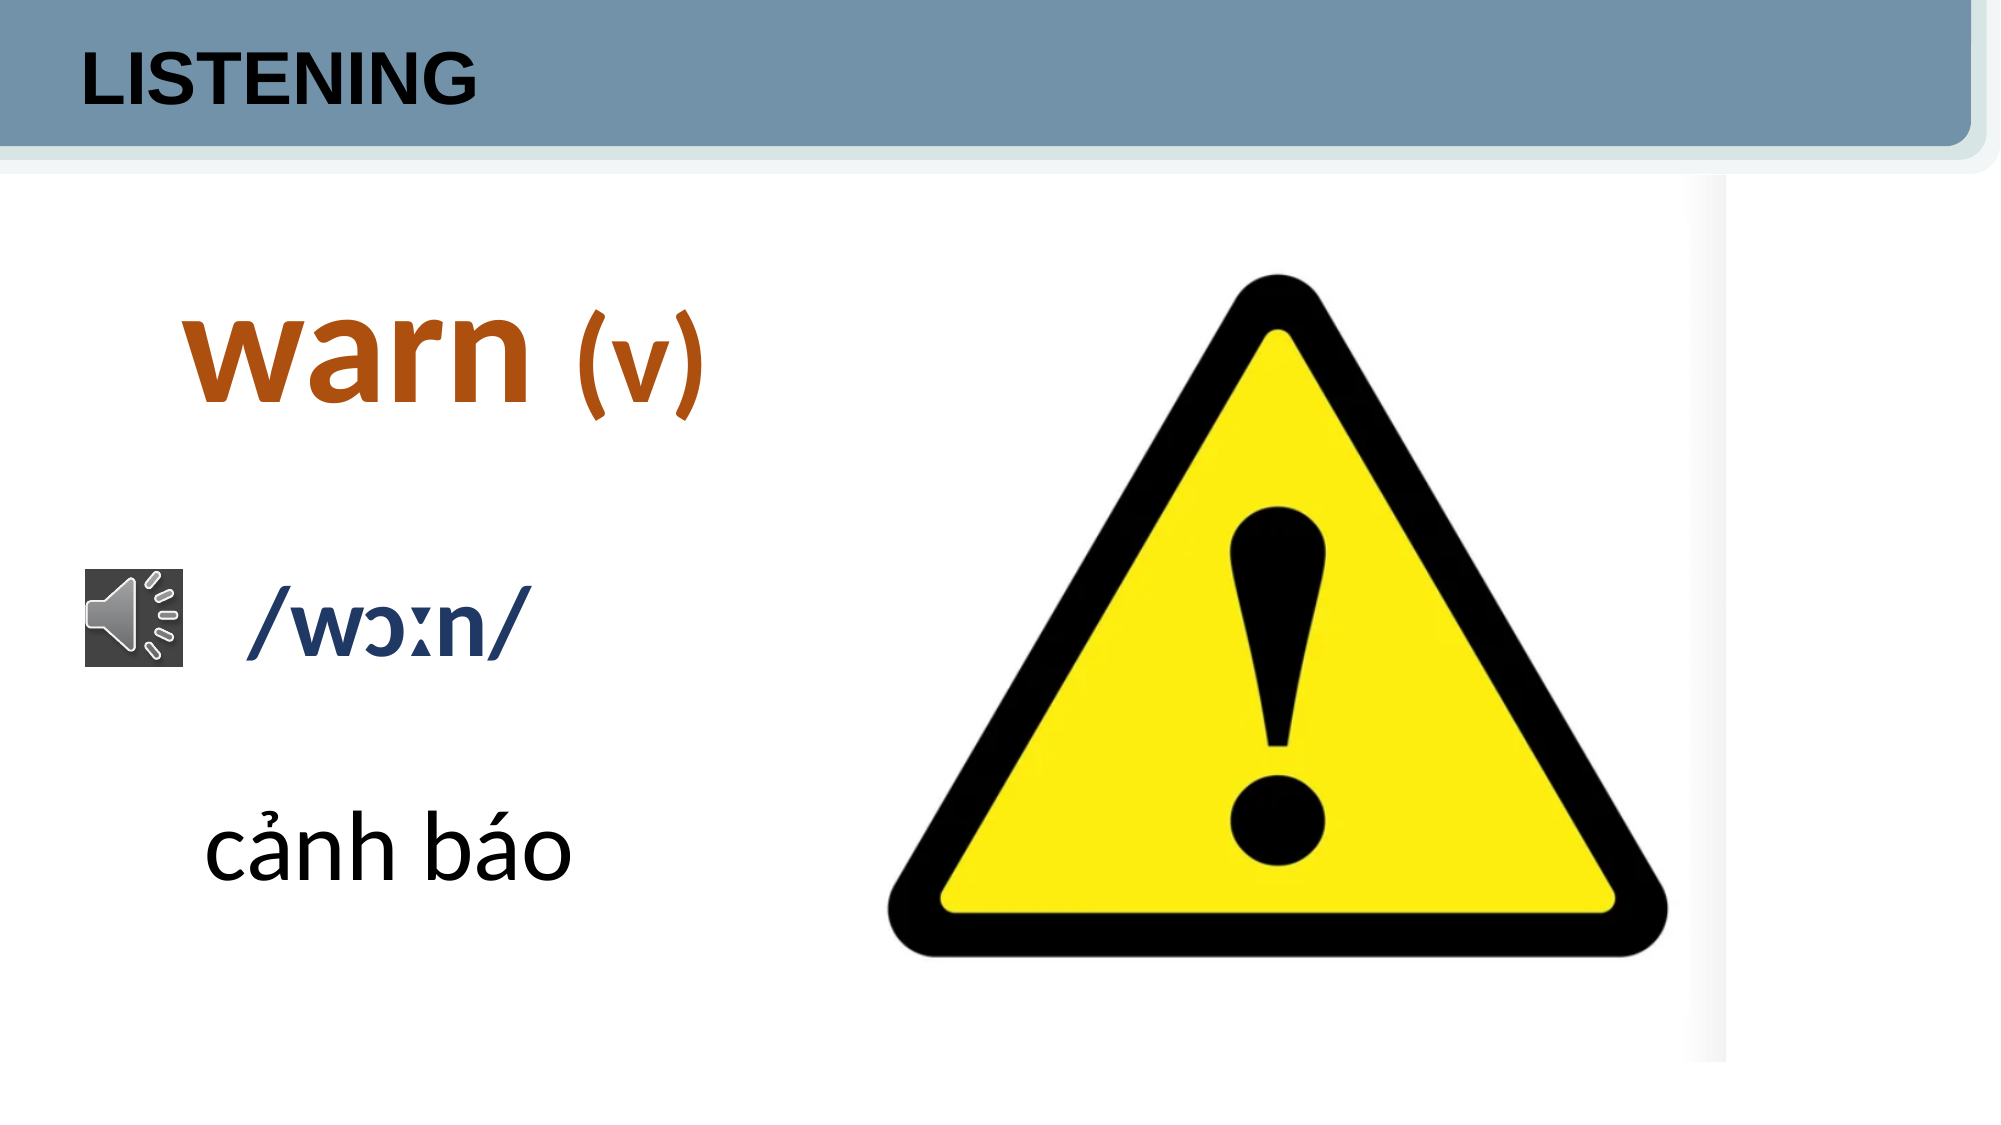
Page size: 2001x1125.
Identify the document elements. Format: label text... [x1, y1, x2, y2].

picture [847, 175, 1727, 1062]
text_box /wɔːn/ [210, 549, 570, 684]
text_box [0, 0, 2000, 175]
picture [84, 567, 185, 668]
text_box warn (v) [50, 243, 842, 352]
text_box cảnh báo [79, 773, 700, 908]
